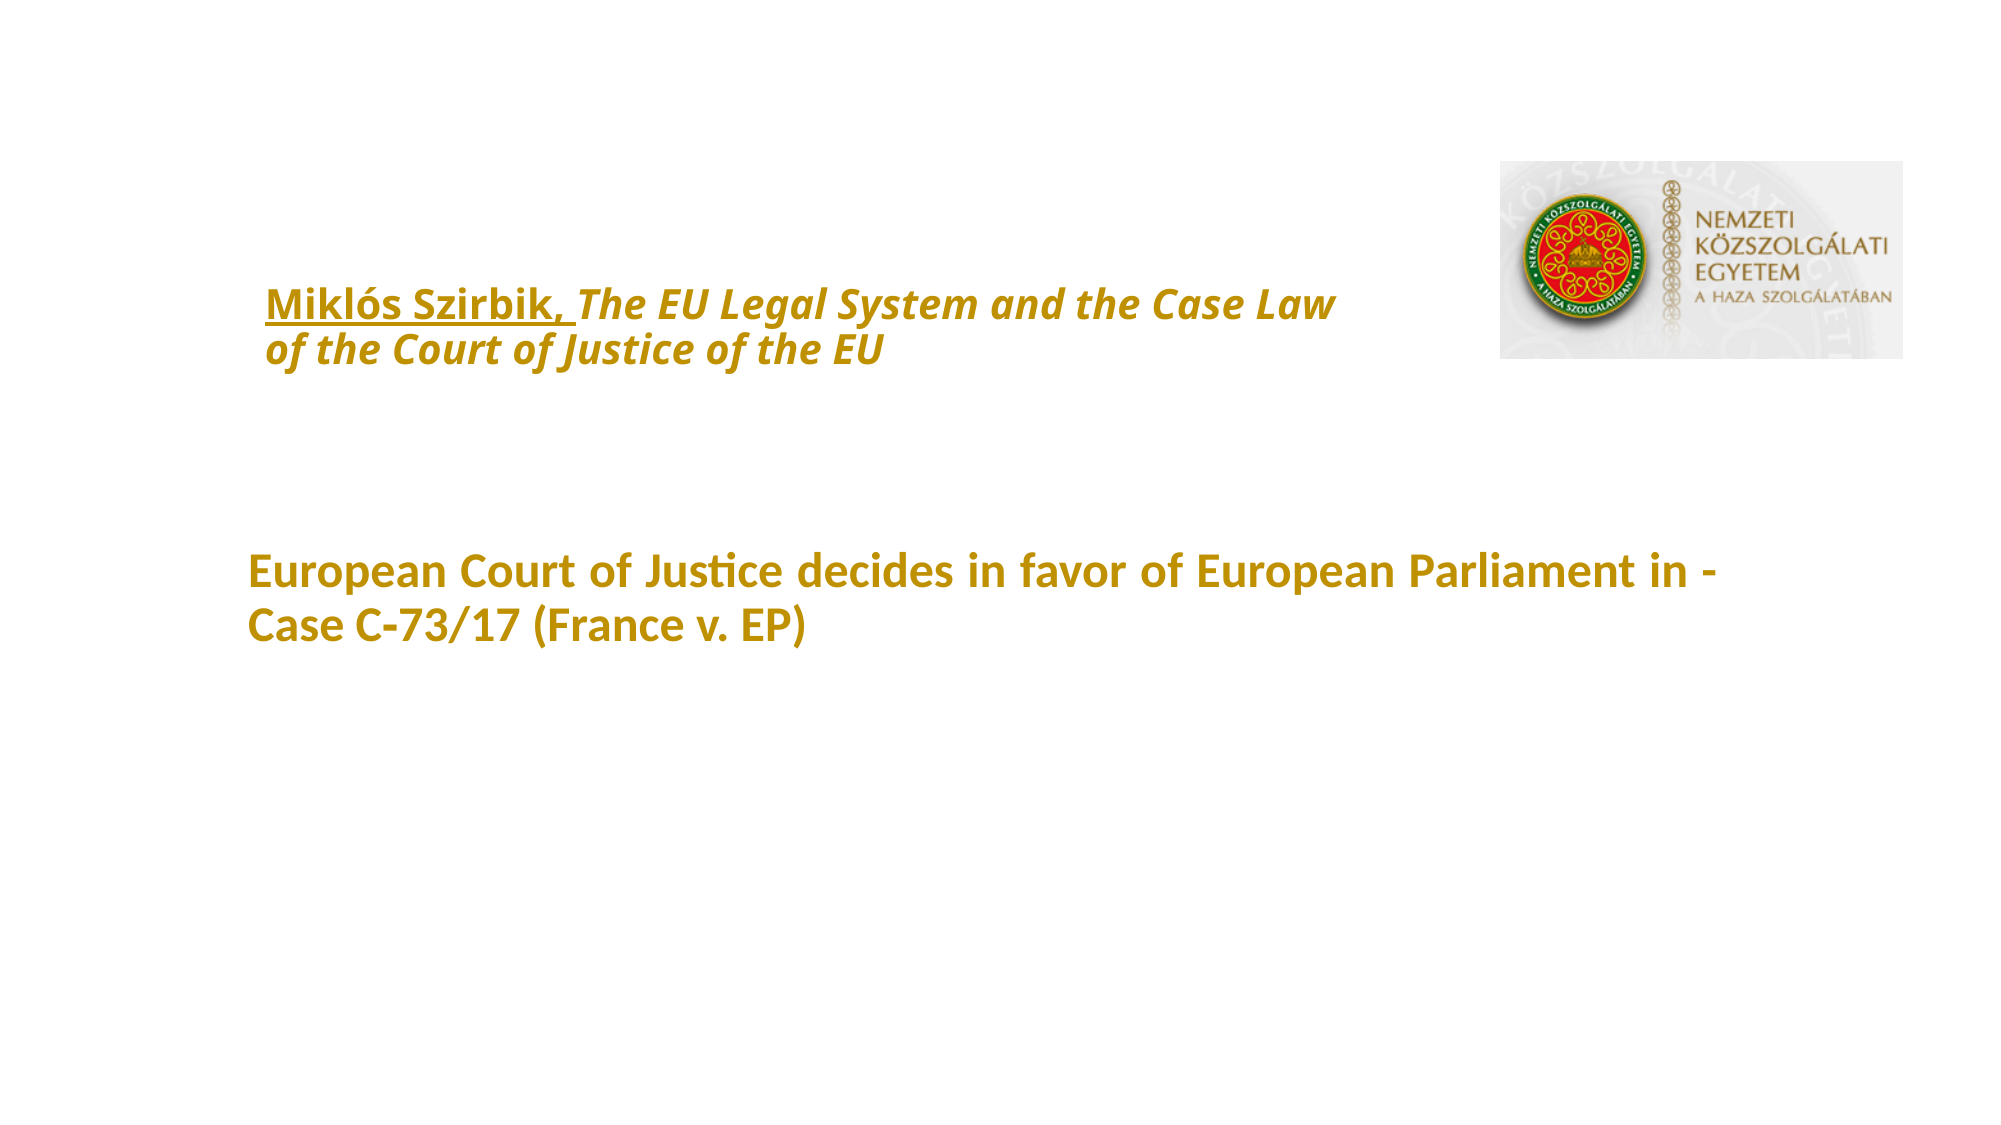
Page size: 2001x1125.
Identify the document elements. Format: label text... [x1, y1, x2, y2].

title Miklós Szirbik, The EU Legal System and the Case Law of the Court of Justice of the EU [249, 138, 1925, 381]
subtitle European Court of Justice decides in favor of European Parliament in - Case C‑73/17 (France v. EP) [233, 455, 1733, 1077]
picture [1500, 161, 1903, 359]
